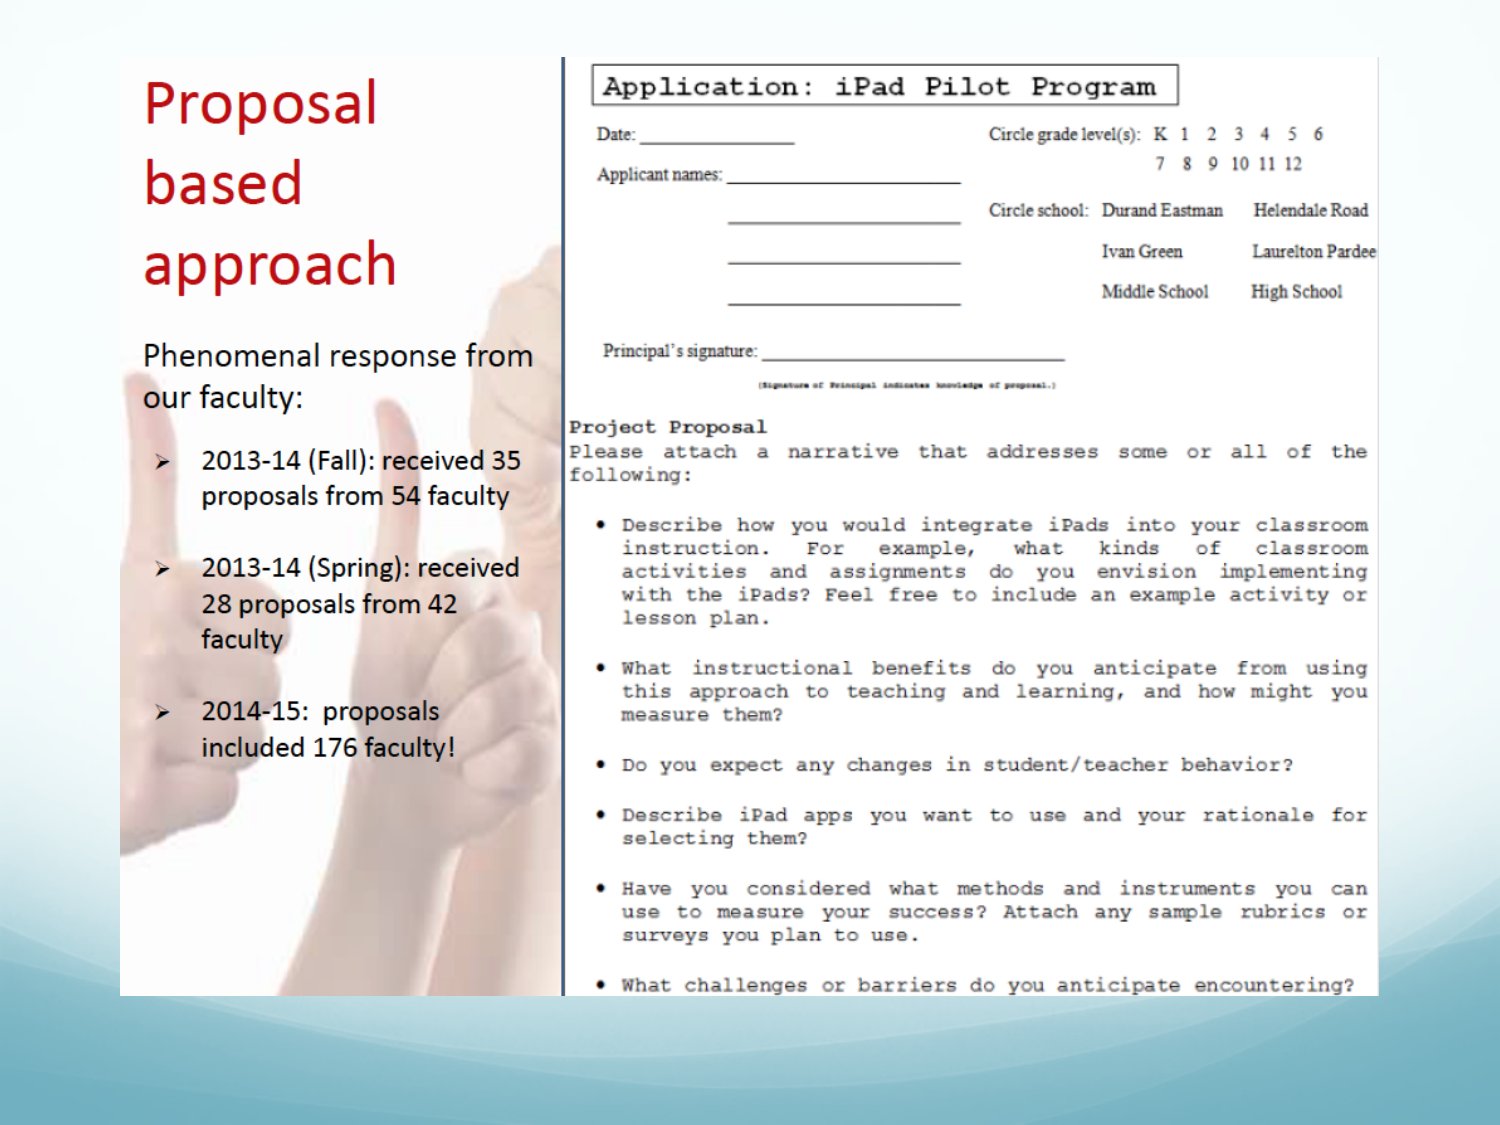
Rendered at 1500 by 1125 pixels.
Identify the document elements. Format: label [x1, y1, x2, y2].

list [89, 57, 1410, 996]
